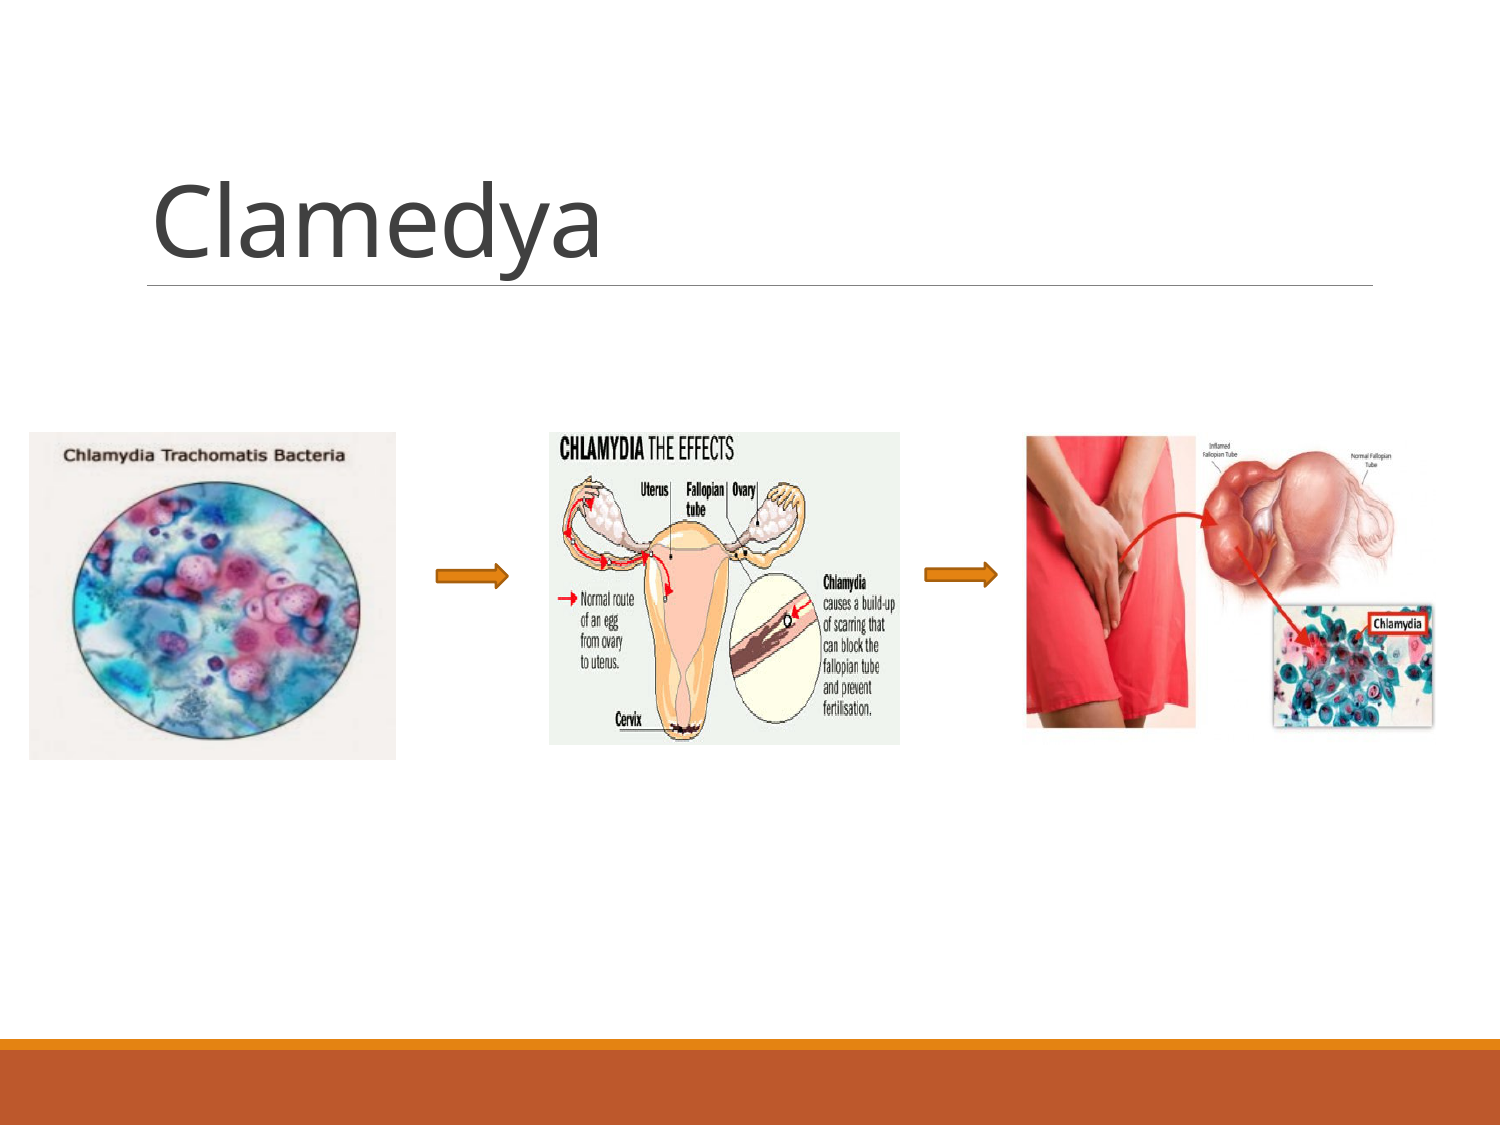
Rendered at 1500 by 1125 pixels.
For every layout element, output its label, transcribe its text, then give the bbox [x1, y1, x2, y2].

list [28, 431, 397, 761]
picture [548, 432, 901, 745]
title Clamedya [135, 47, 1373, 285]
text_box [435, 563, 509, 590]
picture [1021, 432, 1436, 745]
text_box [924, 561, 998, 588]
